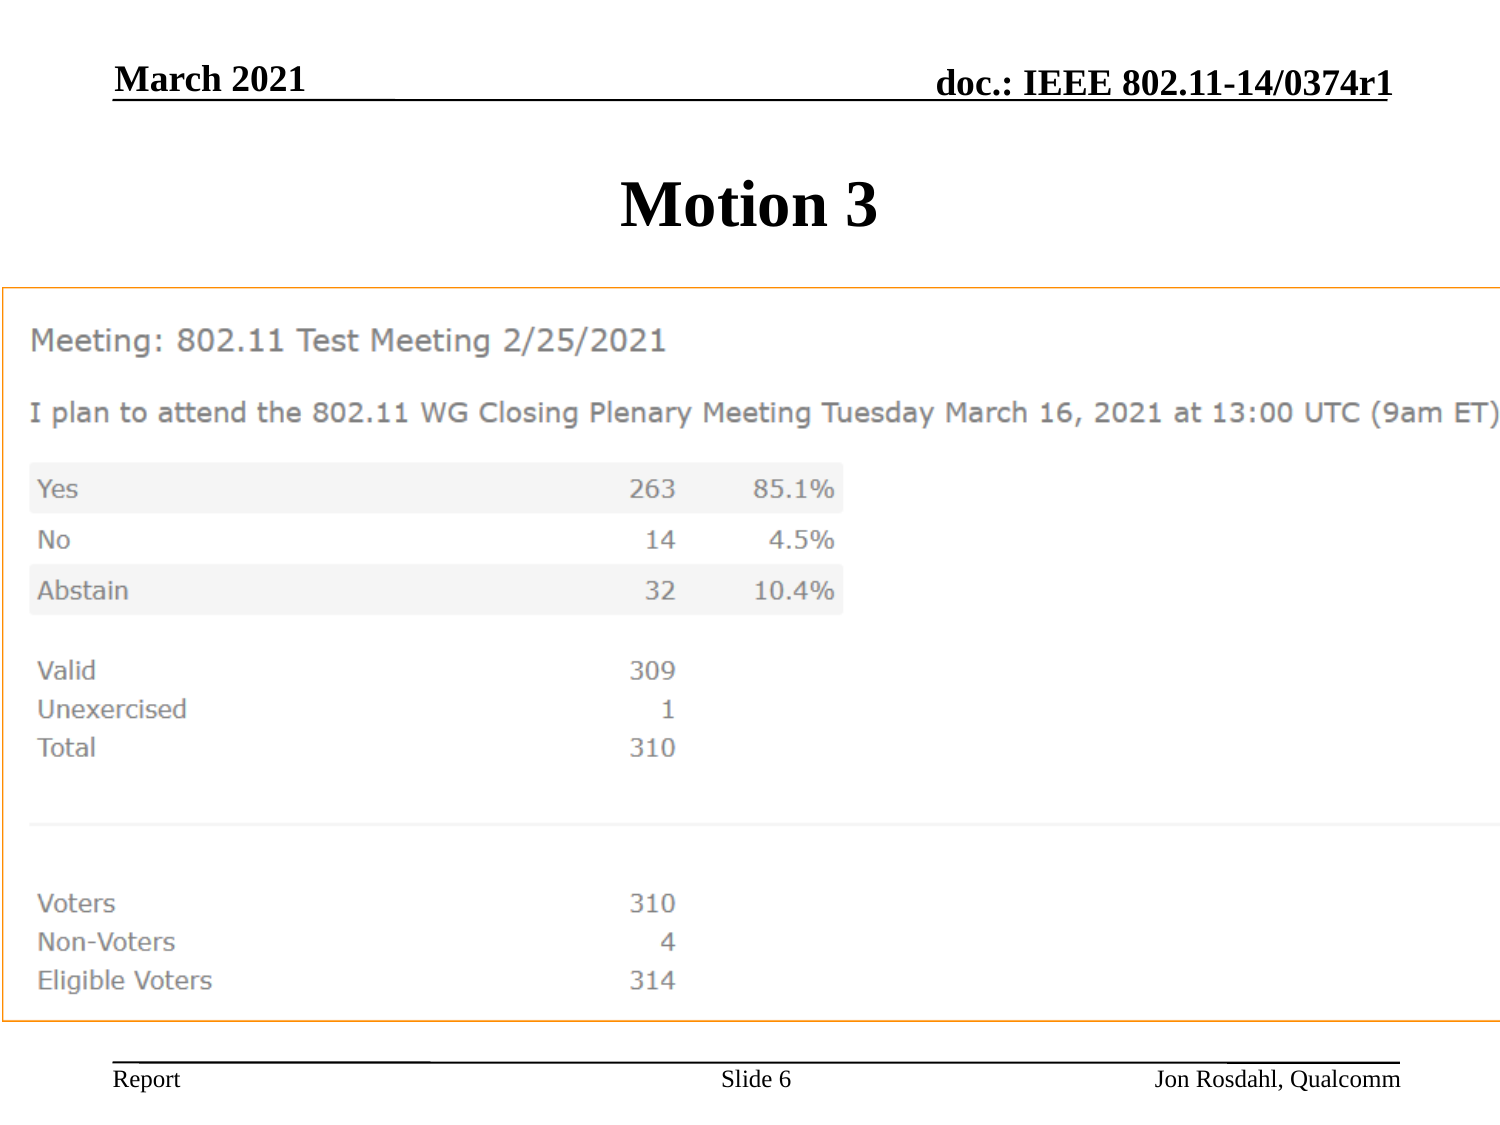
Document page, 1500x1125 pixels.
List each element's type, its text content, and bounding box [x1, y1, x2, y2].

title Motion 3 [112, 112, 1388, 285]
footer Jon Rosdahl, Qualcomm [878, 1061, 1402, 1093]
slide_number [114, 54, 423, 100]
picture [2, 286, 1500, 1023]
slide_number Slide 6 [712, 1061, 800, 1123]
